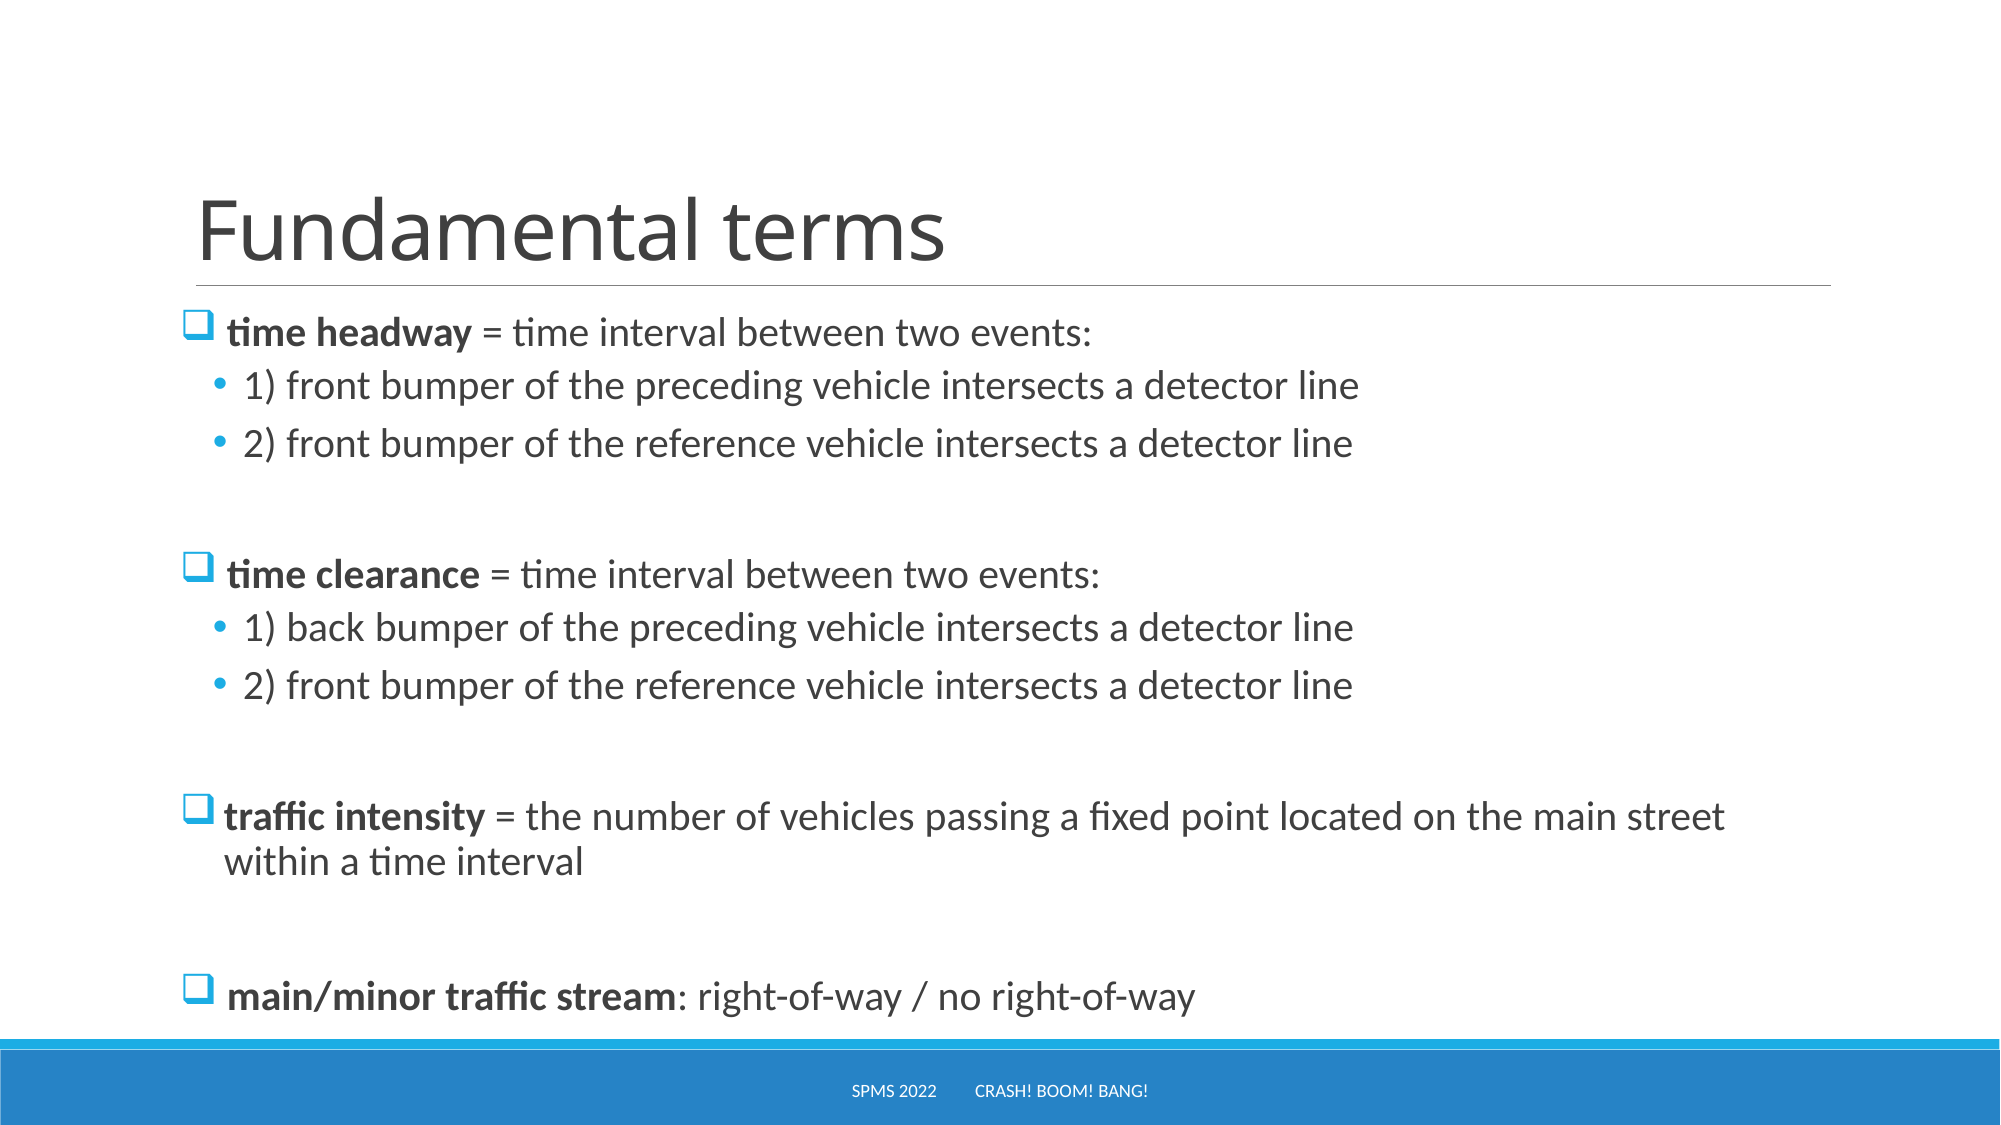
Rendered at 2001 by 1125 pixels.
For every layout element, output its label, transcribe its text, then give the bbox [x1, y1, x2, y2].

title Fundamental terms [180, 47, 1830, 285]
footer SPMS 2022 Crash! Boom! Bang! [604, 1059, 1396, 1120]
list time headway = time interval between two events: 1) front bumper of the preceding vehicle intersects a detector line 2) front bumper of the reference vehicle intersects a detector line time clearance = time interval between two events: 1) back bumper of the preceding vehicle intersects a detector line 2) front bumper of the reference vehicle intersects a detector line traffic intensity = the number of vehicles passing a fixed point located on the main street within a time interval main/minor traffic stream: right-of-way / no right-of-way [180, 302, 1854, 1036]
